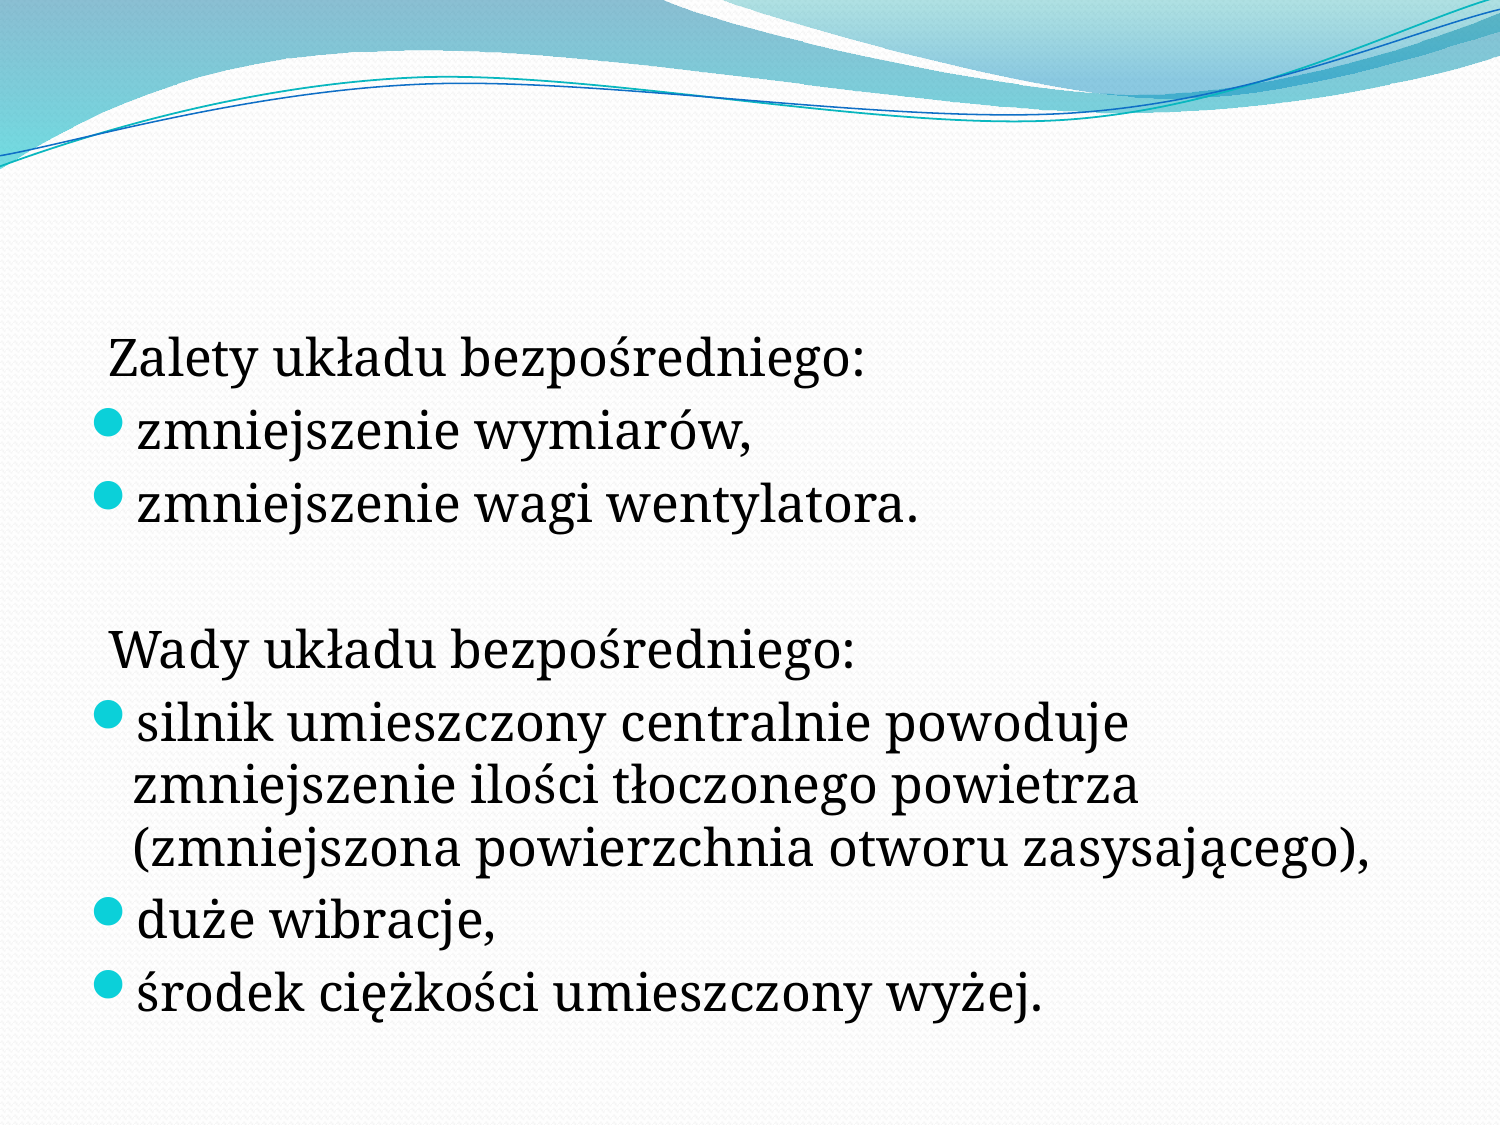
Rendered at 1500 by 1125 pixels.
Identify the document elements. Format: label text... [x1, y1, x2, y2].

list Zalety układu bezpośredniego: zmniejszenie wymiarów, zmniejszenie wagi wentylatora. Wady układu bezpośredniego: silnik umieszczony centralnie powoduje zmniejszenie ilości tłoczonego powietrza (zmniejszona powierzchnia otworu zasysającego), duże wibracje, środek ciężkości umieszczony wyżej. [75, 317, 1425, 1038]
